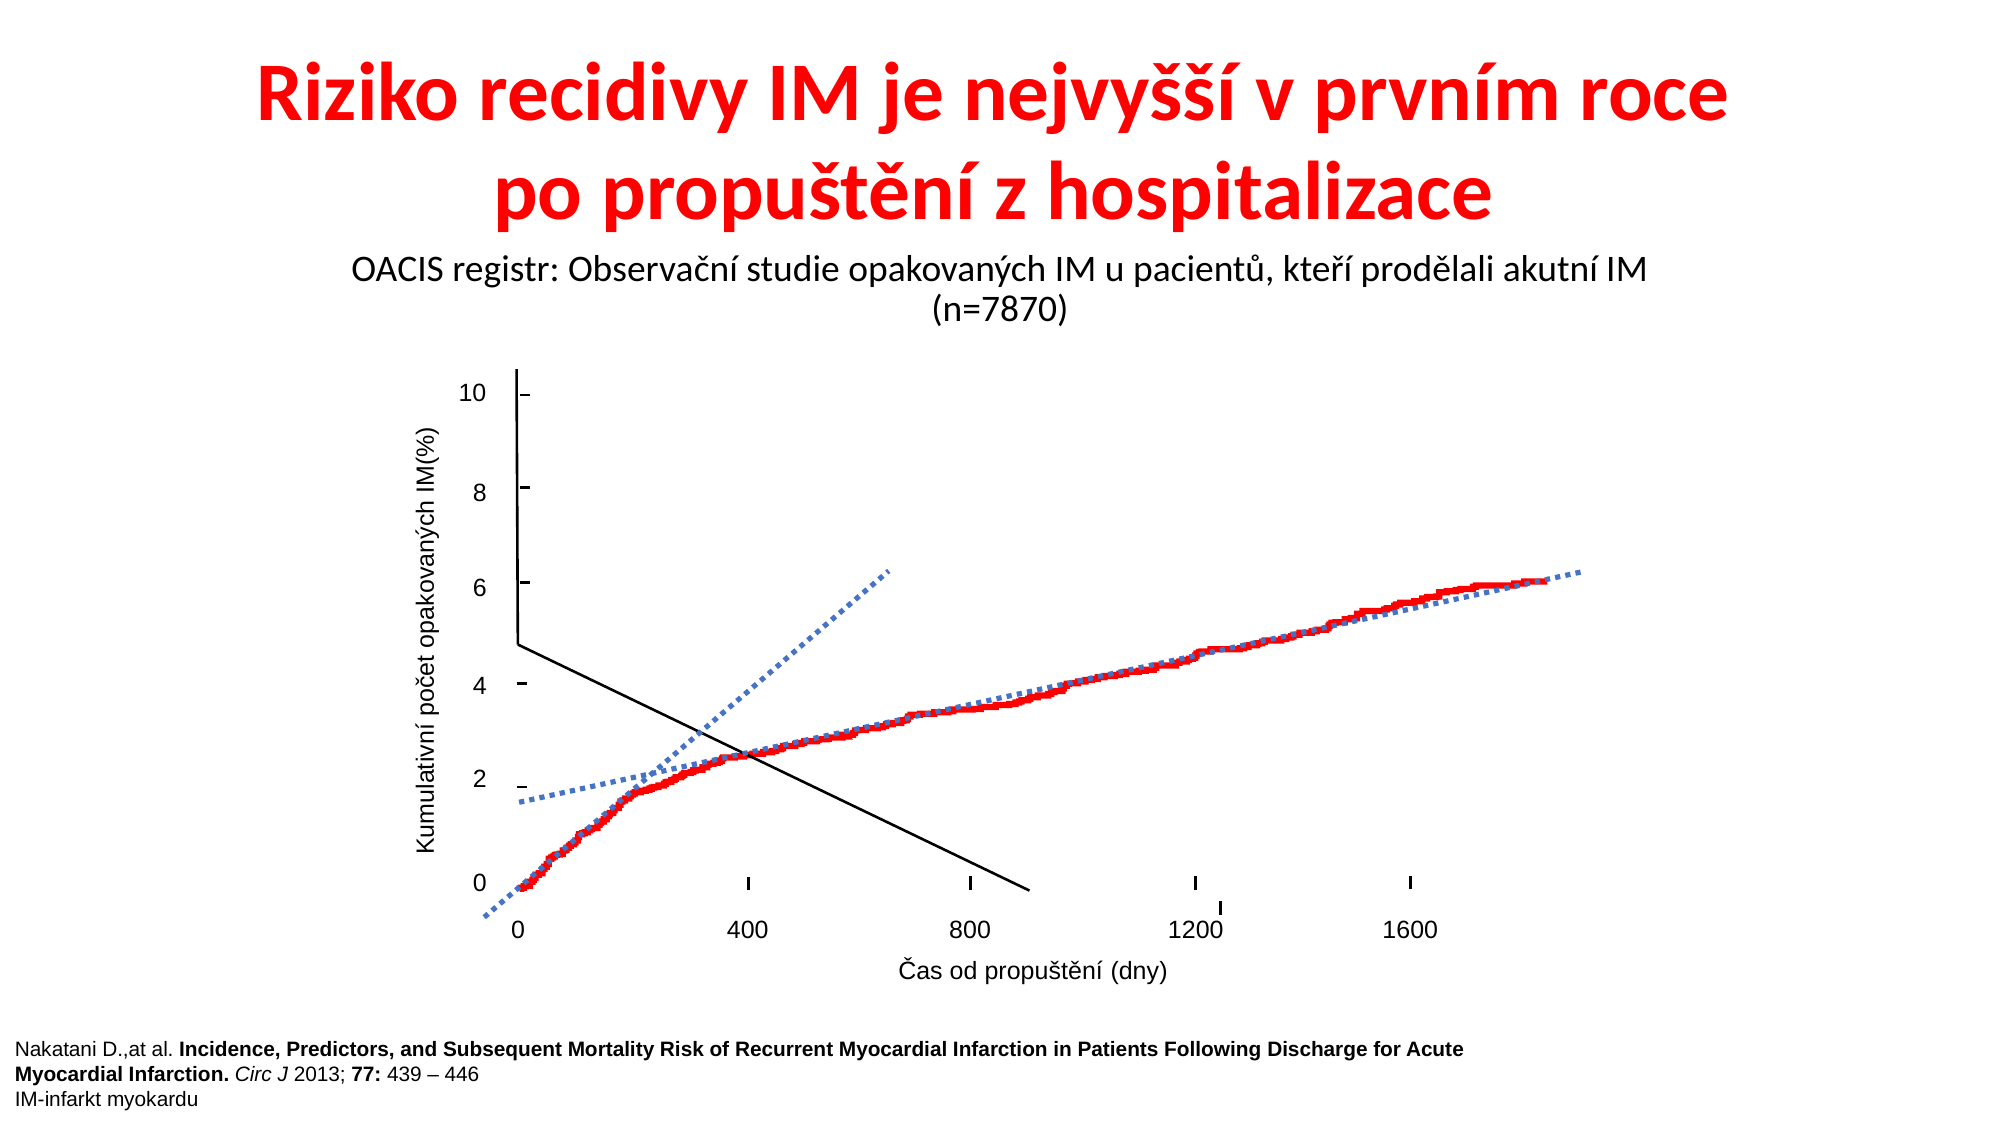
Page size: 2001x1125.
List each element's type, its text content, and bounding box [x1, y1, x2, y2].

text_box Nakatani D.,at al. Incidence, Predictors, and Subsequent Mortality Risk of Recurrent Myocardial Infarction in Patients Following Discharge for Acute Myocardial Infarction. Circ J 2013; 77: 439 – 446 IM-infarkt myokardu [0, 1028, 1500, 1125]
list OACIS registr: Observační studie opakovaných IM u pacientů, kteří prodělali akutní IM (n=7870) [307, 241, 1693, 984]
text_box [401, 369, 1550, 995]
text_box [484, 570, 889, 918]
text_box Riziko recidivy IM je nejvyšší v prvním roce po propuštění z hospitalizace [44, 42, 1962, 231]
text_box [889, 572, 1581, 803]
